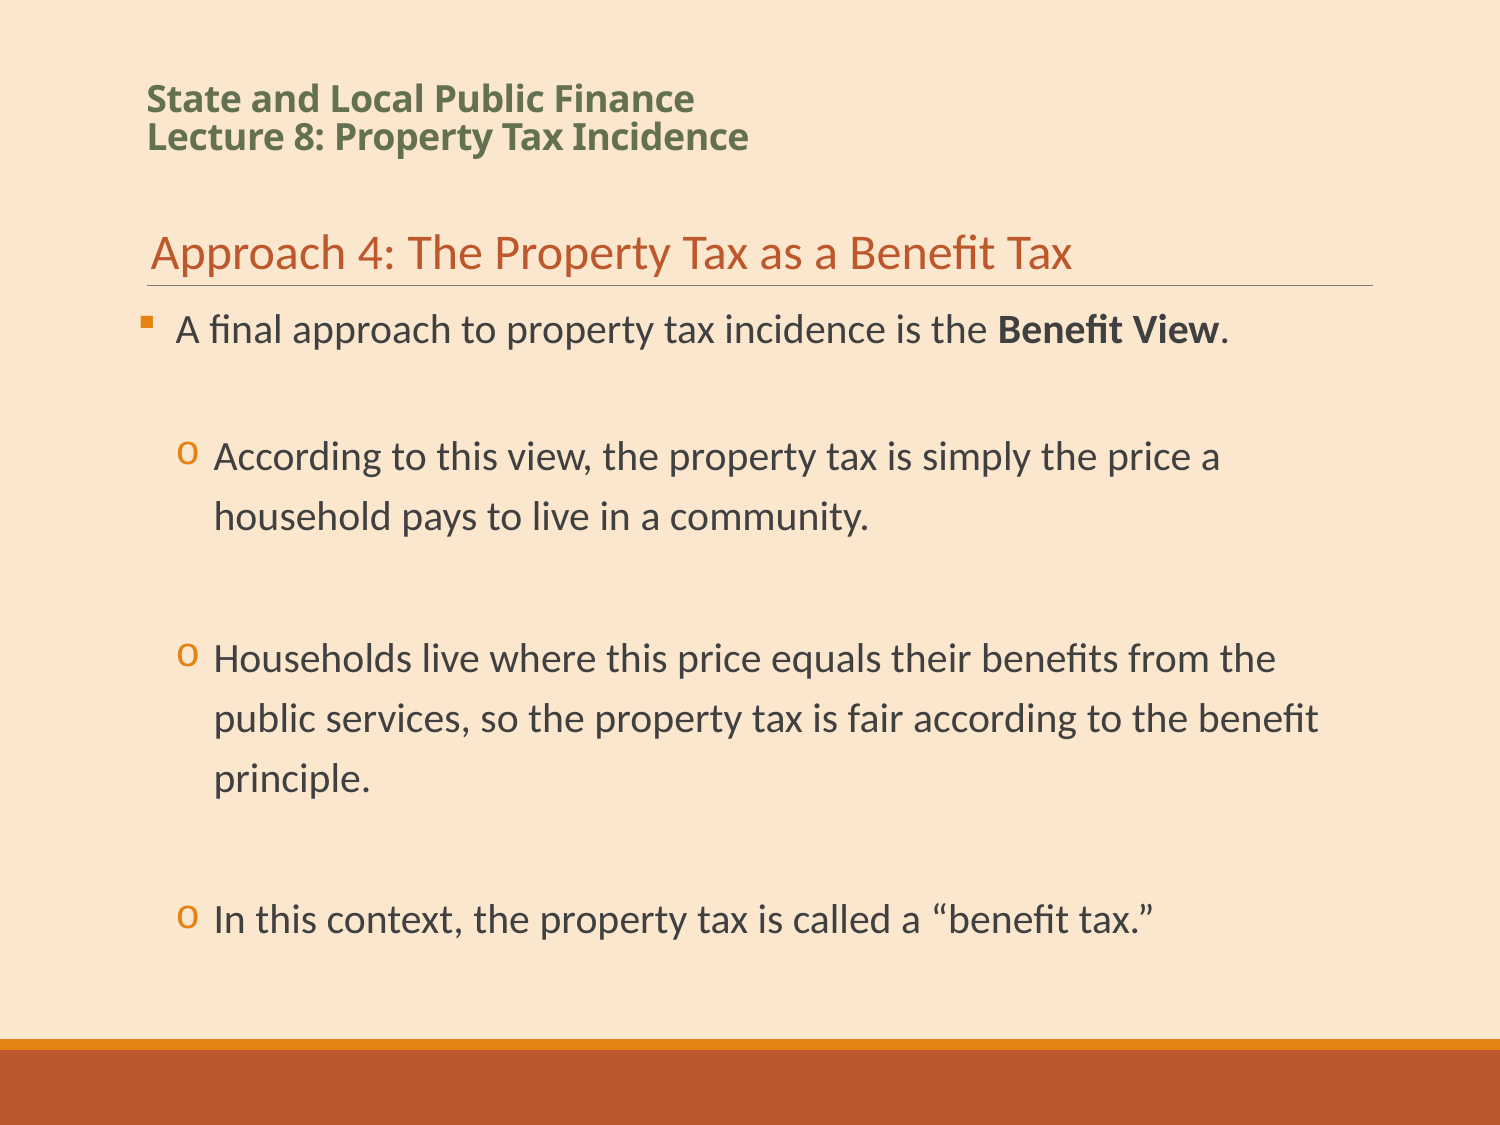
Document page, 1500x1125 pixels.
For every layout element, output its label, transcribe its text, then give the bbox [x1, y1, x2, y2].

text_box Approach 4: The Property Tax as a Benefit Tax [135, 212, 1088, 288]
list A final approach to property tax incidence is the Benefit View. According to this view, the property tax is simply the price a household pays to live in a community. Households live where this price equals their benefits from the public services, so the property tax is fair according to the benefit principle. In this context, the property tax is called a “benefit tax.” [137, 299, 1374, 1000]
title State and Local Public Finance Lecture 8: Property Tax Incidence [131, 50, 1369, 166]
